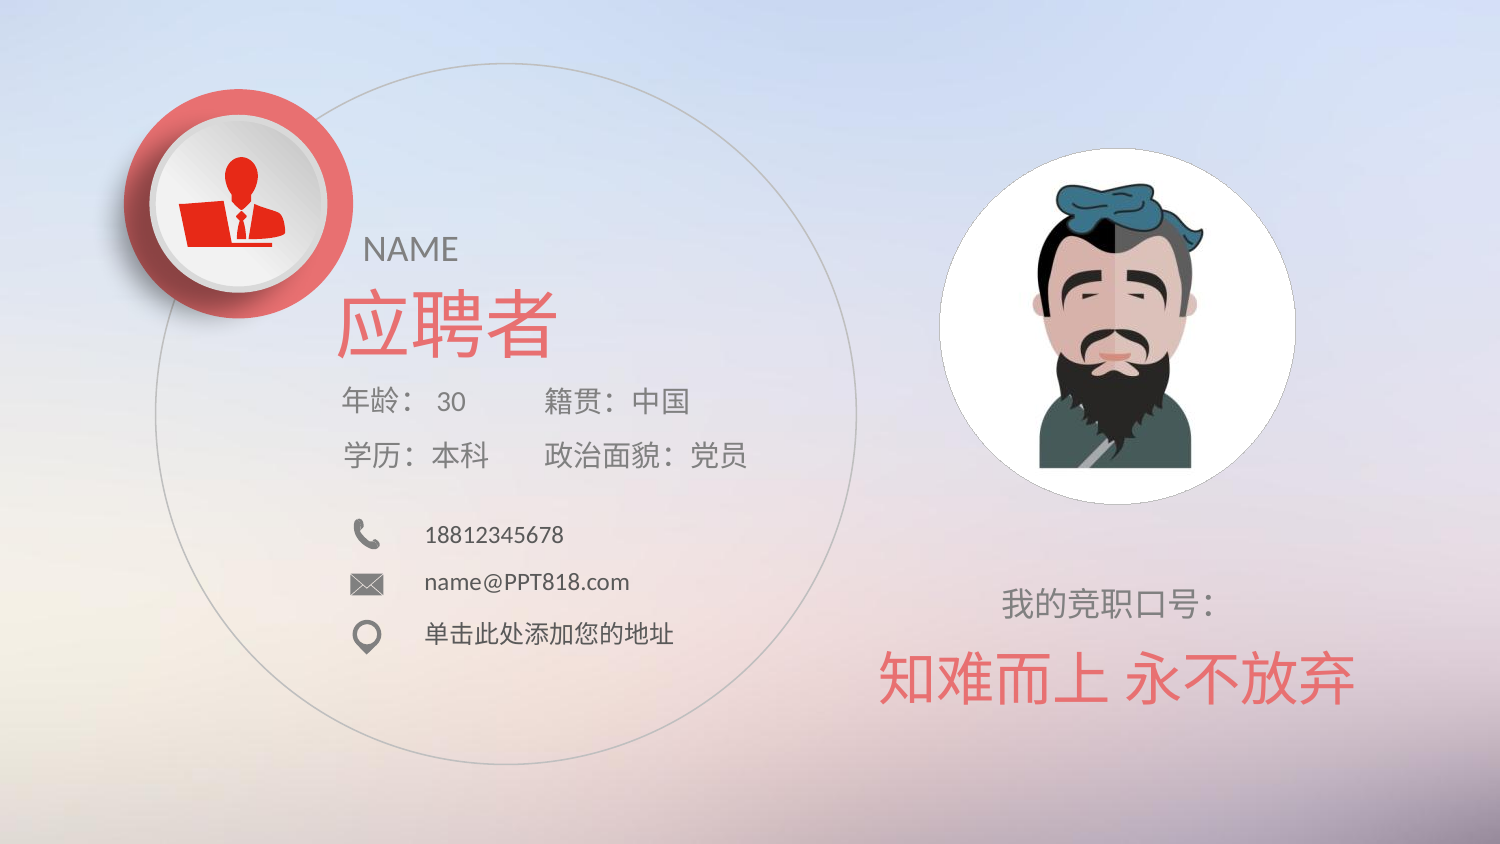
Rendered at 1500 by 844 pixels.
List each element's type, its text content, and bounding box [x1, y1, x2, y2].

text_box 知难而上 永不放弃 [847, 634, 1388, 720]
text_box 我的竞职口号： [986, 575, 1249, 631]
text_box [123, 89, 354, 319]
text_box [154, 319, 760, 766]
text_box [320, 216, 766, 657]
text_box [354, 62, 858, 651]
picture [0, 0, 1500, 844]
